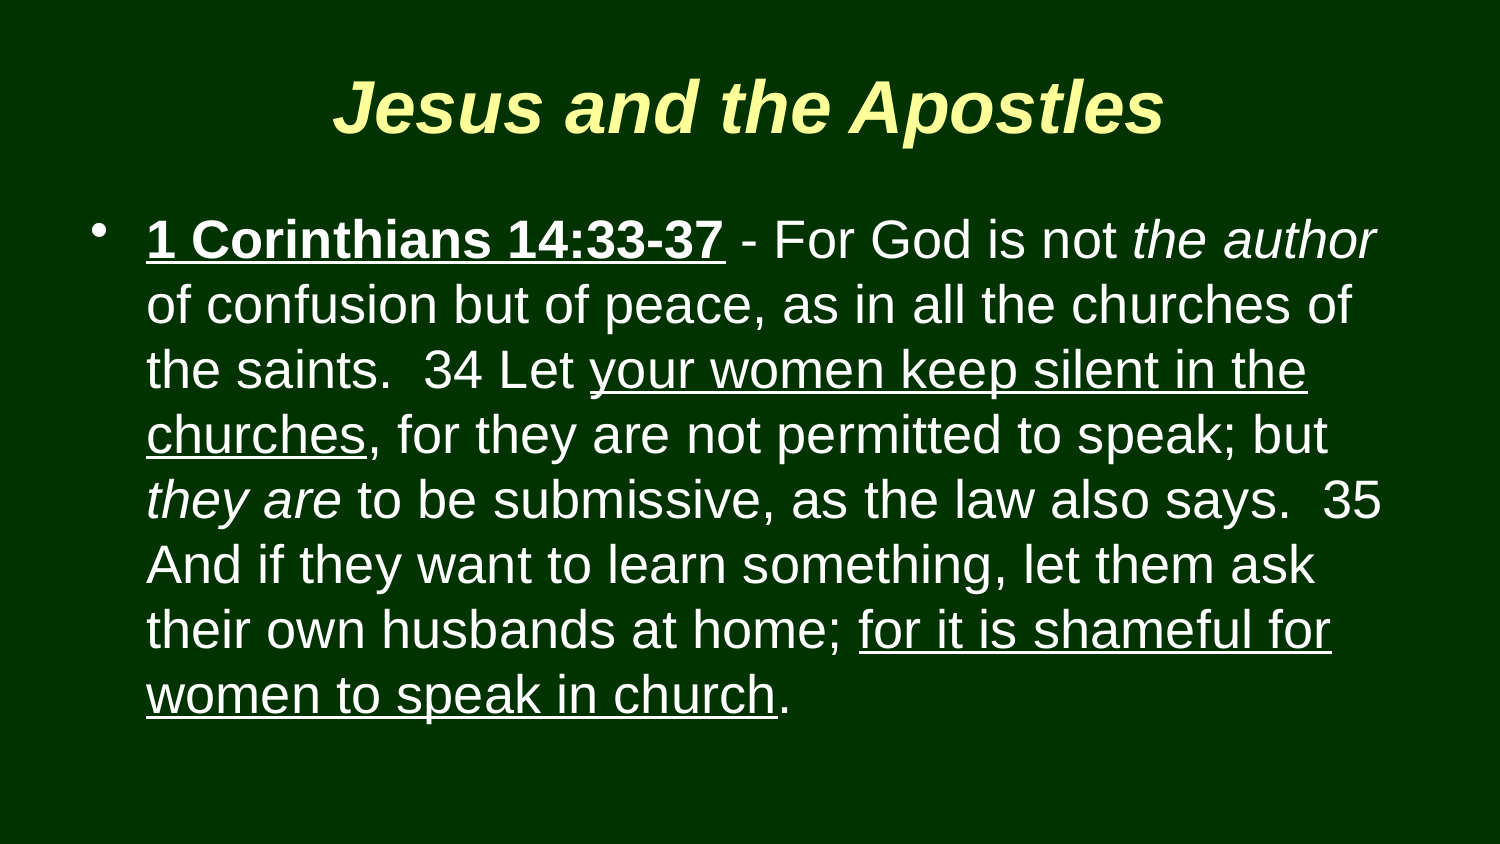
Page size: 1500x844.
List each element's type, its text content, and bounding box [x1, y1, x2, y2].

title Jesus and the Apostles [75, 33, 1425, 175]
list 1 Corinthians 14:33-37 - For God is not the author of confusion but of peace, as in all the churches of the saints. 34 Let your women keep silent in the churches, for they are not permitted to speak; but they are to be submissive, as the law also says. 35 And if they want to learn something, let them ask their own husbands at home; for it is shameful for women to speak in church. [75, 196, 1425, 754]
